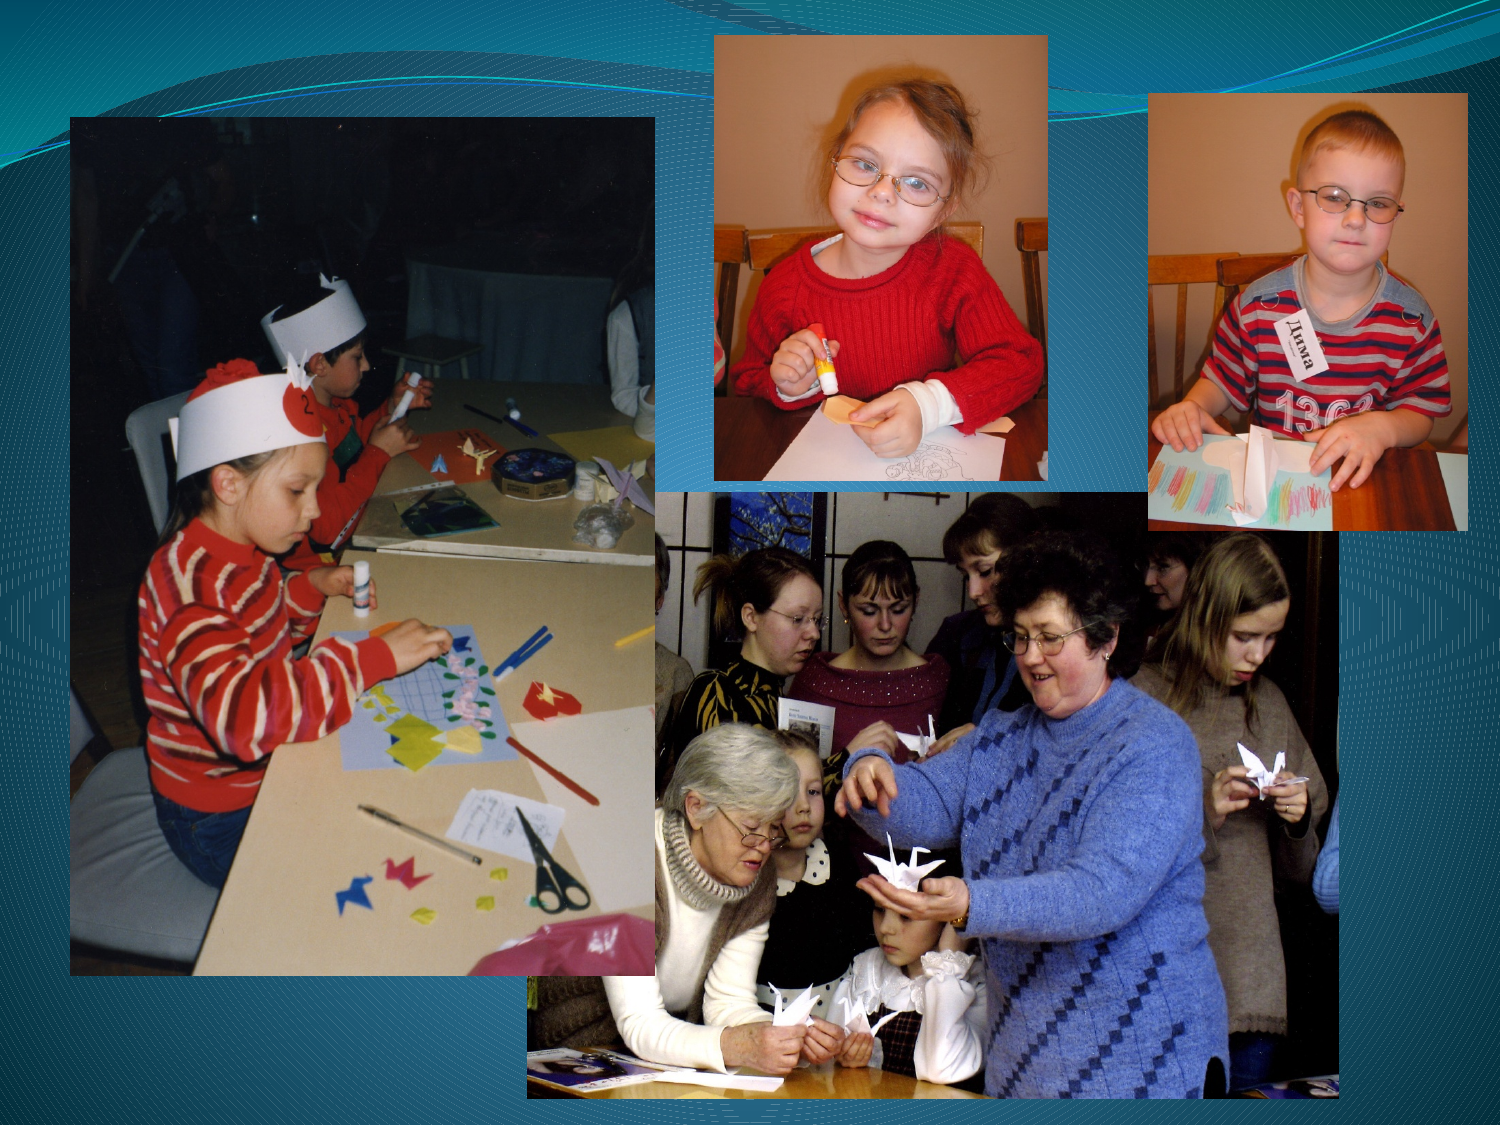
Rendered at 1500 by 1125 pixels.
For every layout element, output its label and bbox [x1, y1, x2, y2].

picture [70, 116, 655, 976]
picture [1148, 93, 1468, 531]
picture [527, 491, 1340, 1099]
picture [714, 34, 1048, 481]
